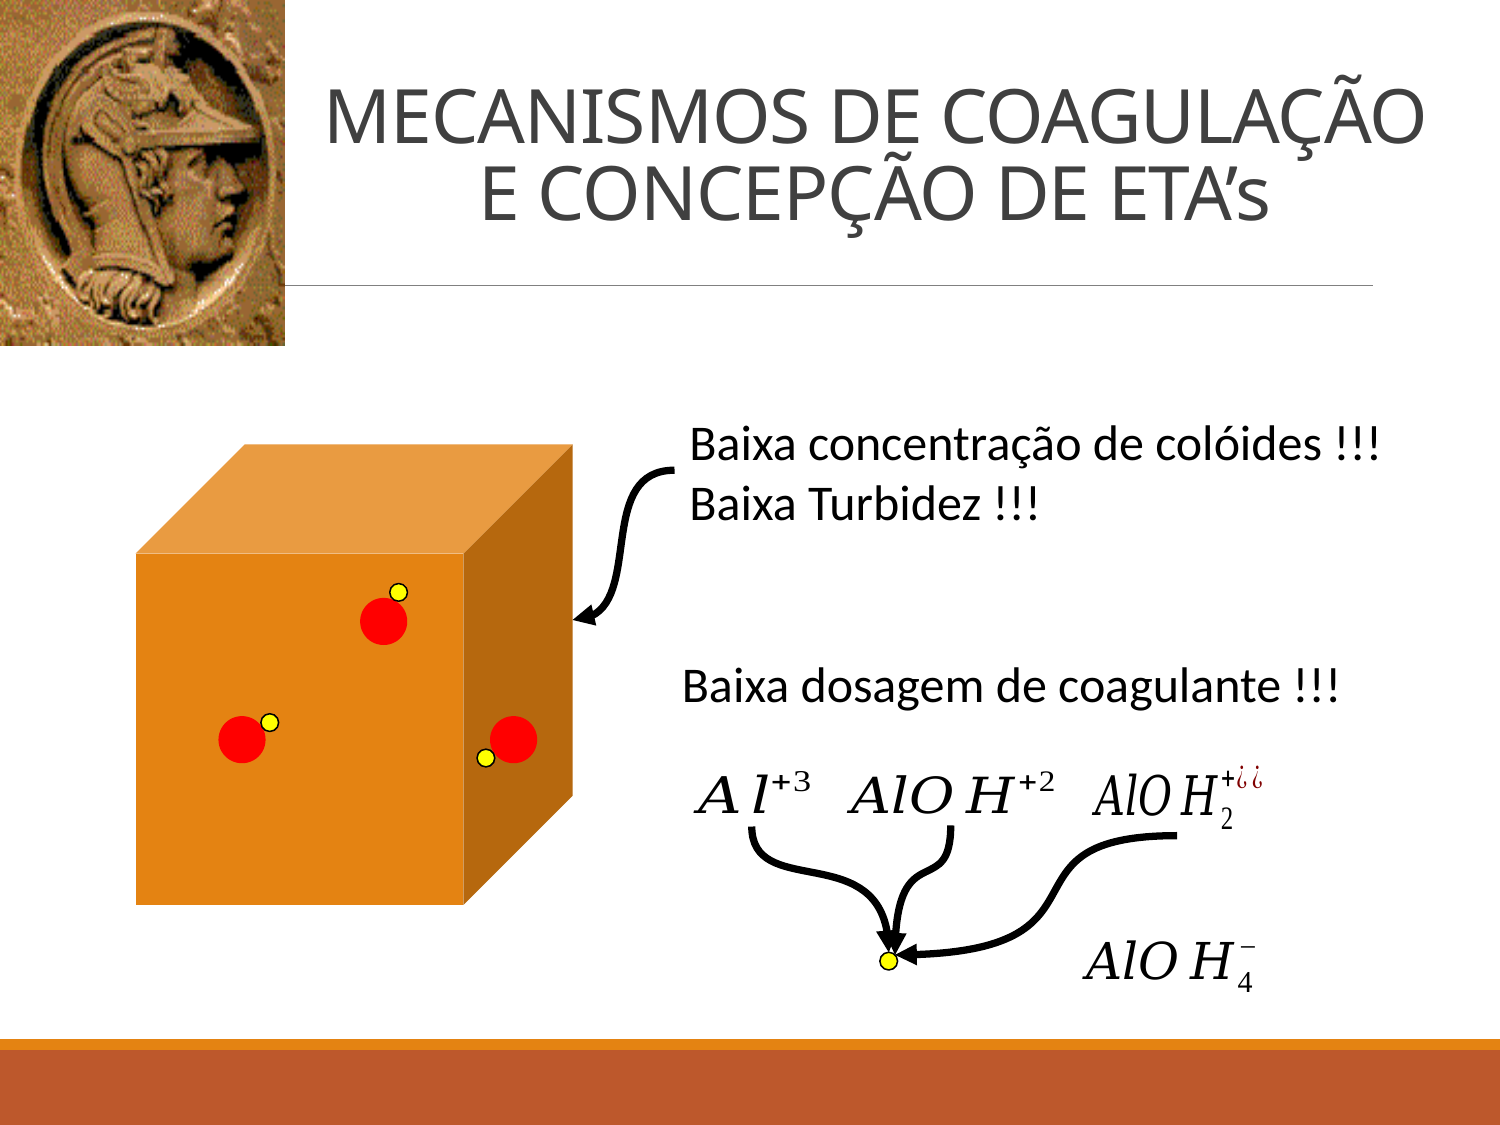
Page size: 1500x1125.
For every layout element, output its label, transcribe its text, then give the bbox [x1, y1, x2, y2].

text_box [260, 713, 279, 732]
text_box [477, 749, 495, 767]
text_box Baixa concentração de colóides !!! Baixa Turbidez !!! [674, 402, 1398, 538]
picture [0, 0, 288, 351]
text_box [490, 716, 538, 764]
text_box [572, 470, 665, 621]
text_box Baixa dosagem de coagulante !!! [667, 645, 1382, 780]
text_box [360, 597, 408, 646]
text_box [975, 753, 1097, 1037]
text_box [756, 820, 884, 959]
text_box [857, 861, 972, 919]
title MECANISMOS DE COAGULAÇÃO E CONCEPÇÃO DE ETA’s [297, 46, 1461, 272]
text_box [882, 953, 898, 970]
text_box [389, 583, 408, 602]
text_box [218, 716, 266, 764]
text_box [135, 444, 573, 905]
text_box [136, 445, 571, 553]
